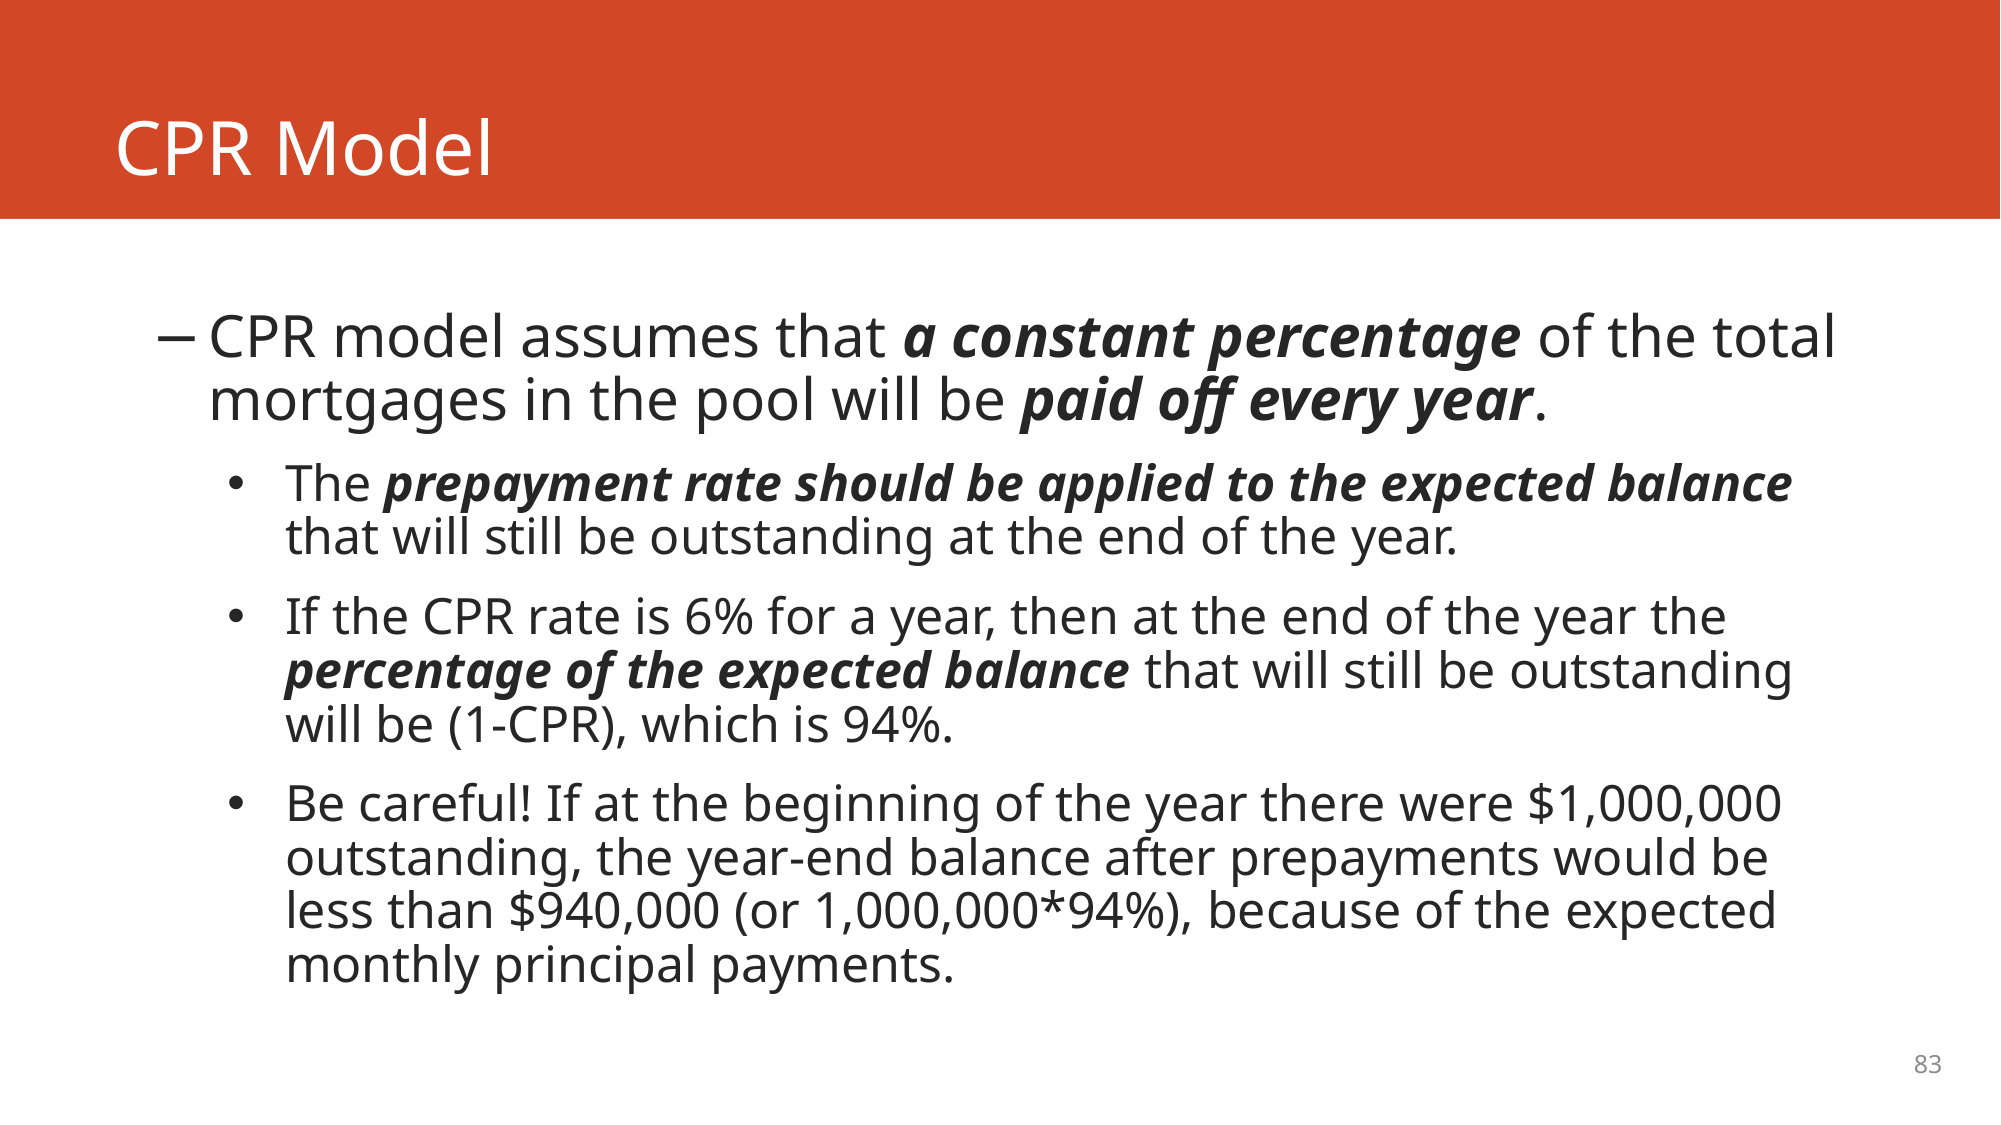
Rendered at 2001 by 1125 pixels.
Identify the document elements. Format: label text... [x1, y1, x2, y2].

title CPR Model [99, 0, 1863, 199]
list CPR model assumes that a constant percentage of the total mortgages in the pool will be paid off every year. The prepayment rate should be applied to the expected balance that will still be outstanding at the end of the year. If the CPR rate is 6% for a year, then at the end of the year the percentage of the expected balance that will still be outstanding will be (1-CPR), which is 94%. Be careful! If at the beginning of the year there were $1,000,000 outstanding, the year-end balance after prepayments would be less than $940,000 (or 1,000,000*94%), because of the expected monthly principal payments. [137, 299, 1863, 1036]
slide_number 83 [1419, 1035, 1958, 1096]
